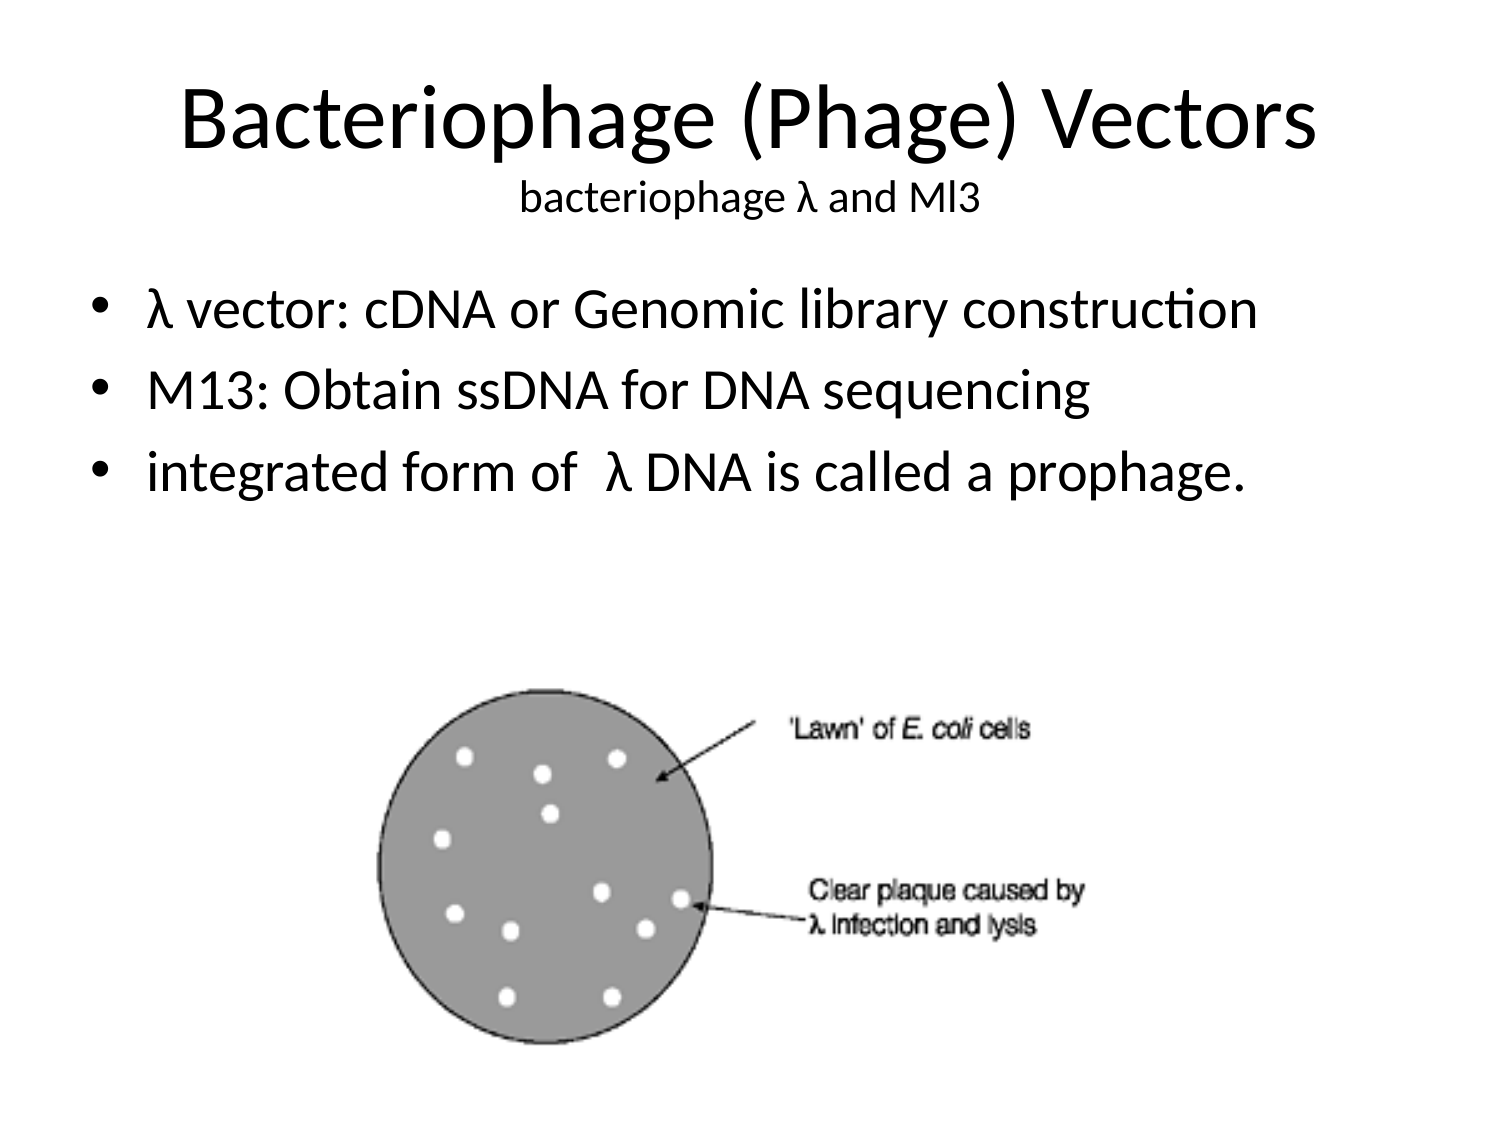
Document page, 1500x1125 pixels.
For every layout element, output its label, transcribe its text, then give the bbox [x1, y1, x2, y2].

title Bacteriophage (Phage) Vectors bacteriophage λ and Ml3 [75, 45, 1425, 233]
list λ vector: cDNA or Genomic library construction M13: Obtain ssDNA for DNA sequencing integrated form of λ DNA is called a prophage. [75, 262, 1425, 1005]
picture [374, 687, 1089, 1048]
